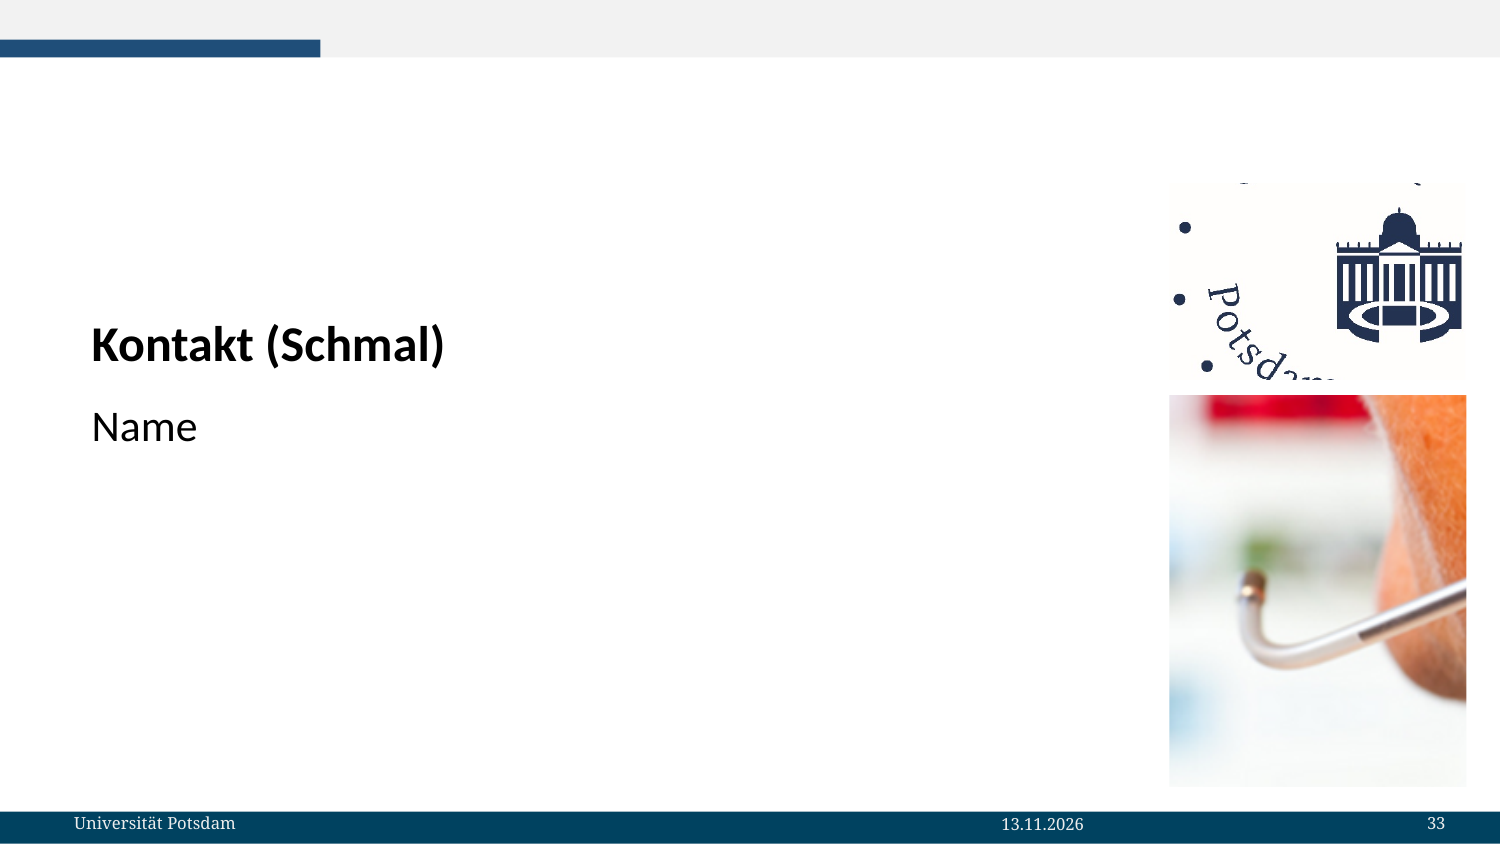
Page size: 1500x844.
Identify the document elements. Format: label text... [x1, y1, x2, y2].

slide_number 33 [1301, 801, 1461, 844]
picture [1169, 182, 1466, 380]
list Name [76, 395, 1151, 788]
picture [1169, 395, 1467, 787]
footer Universität Potsdam [59, 802, 947, 844]
title Kontakt (Schmal) [76, 183, 1151, 380]
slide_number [986, 802, 1262, 844]
